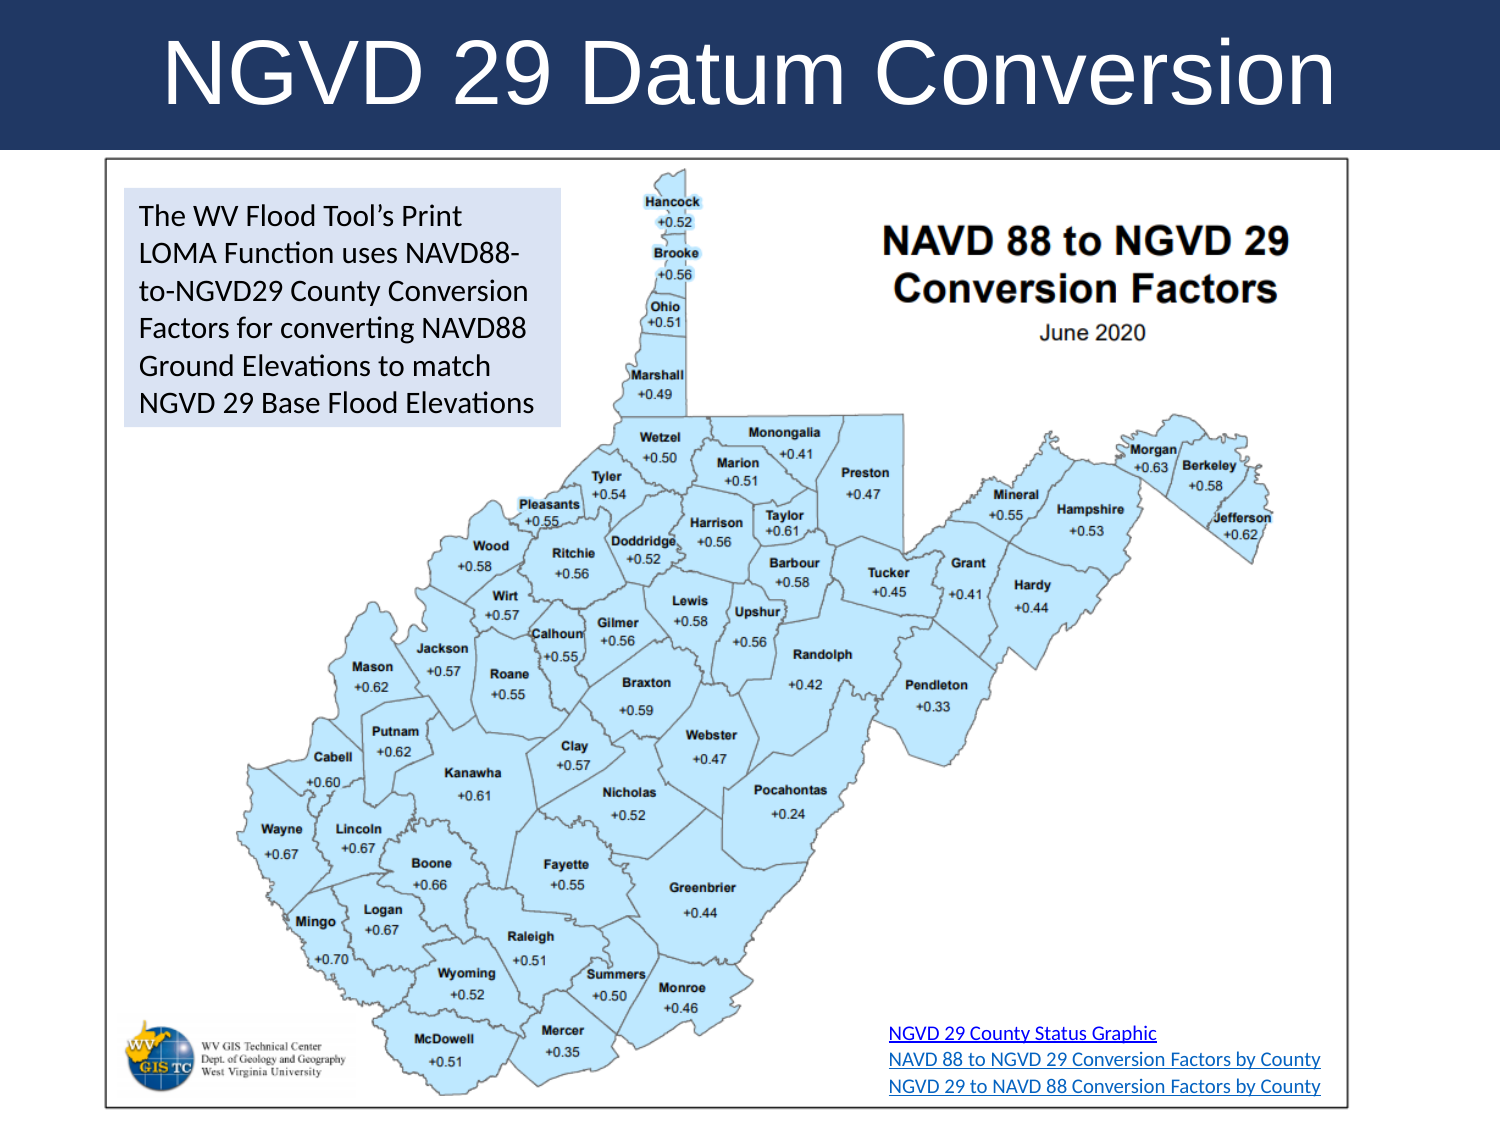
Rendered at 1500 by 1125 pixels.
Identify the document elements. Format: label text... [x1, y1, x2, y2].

text_box [40, 150, 1482, 284]
picture [102, 155, 1354, 1113]
text_box NGVD 29 Datum Conversion [0, 0, 1500, 150]
